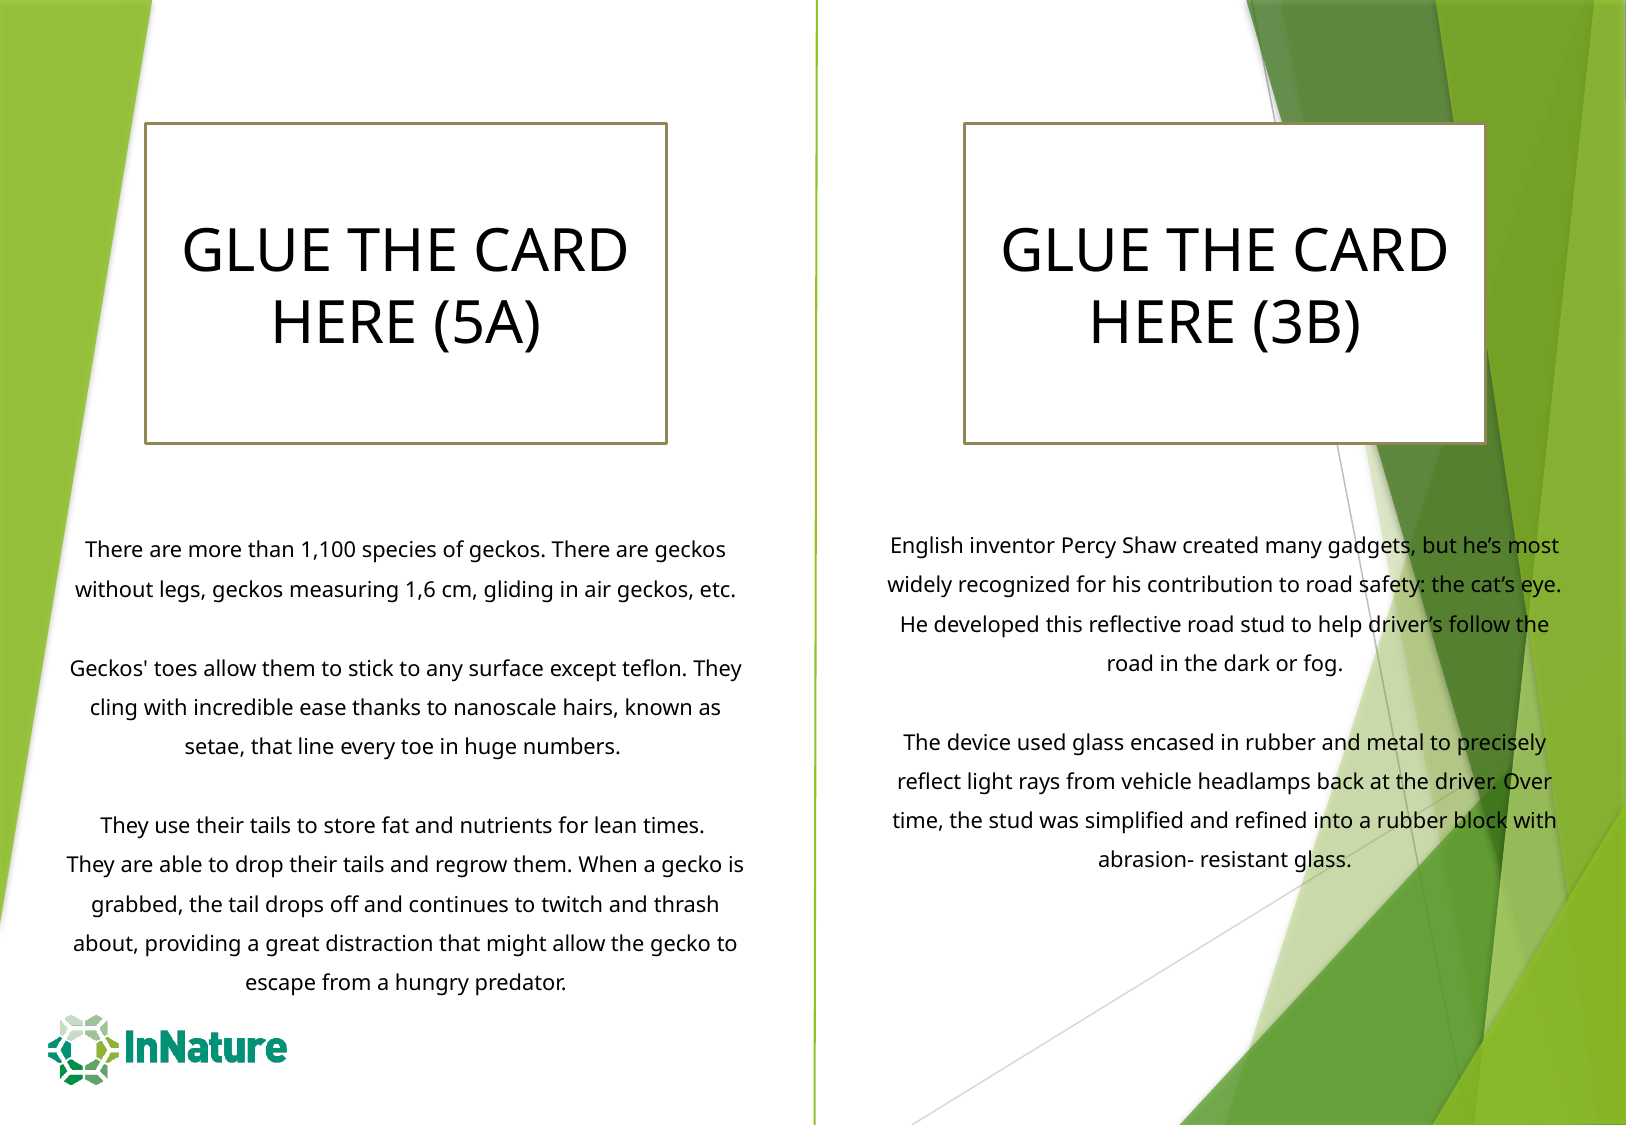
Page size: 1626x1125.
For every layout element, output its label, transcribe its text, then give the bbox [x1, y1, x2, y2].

text_box GLUE THE CARD HERE (5A) [144, 122, 668, 445]
text_box There are more than 1,100 species of geckos. There are geckos without legs, geckos measuring 1,6 cm, gliding in air geckos, etc. Geckos' toes allow them to stick to any surface except teflon. They cling with incredible ease thanks to nanoscale hairs, known as setae, that line every toe in huge numbers. They use their tails to store fat and nutrients for lean times. They are able to drop their tails and regrow them. When a gecko is grabbed, the tail drops off and continues to twitch and thrash about, providing a great distraction that might allow the gecko to escape from a hungry predator. [48, 515, 764, 1003]
text_box GLUE THE CARD HERE (3B) [963, 122, 1487, 445]
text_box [814, 0, 818, 1125]
picture [48, 1014, 287, 1085]
text_box English inventor Percy Shaw created many gadgets, but he’s most widely recognized for his contribution to road safety: the cat’s eye. He developed this reflective road stud to help driver’s follow the road in the dark or fog. The device used glass encased in rubber and metal to precisely reflect light rays from vehicle headlamps back at the driver. Over time, the stud was simplified and refined into a rubber block with abrasion- resistant glass. [867, 511, 1583, 920]
